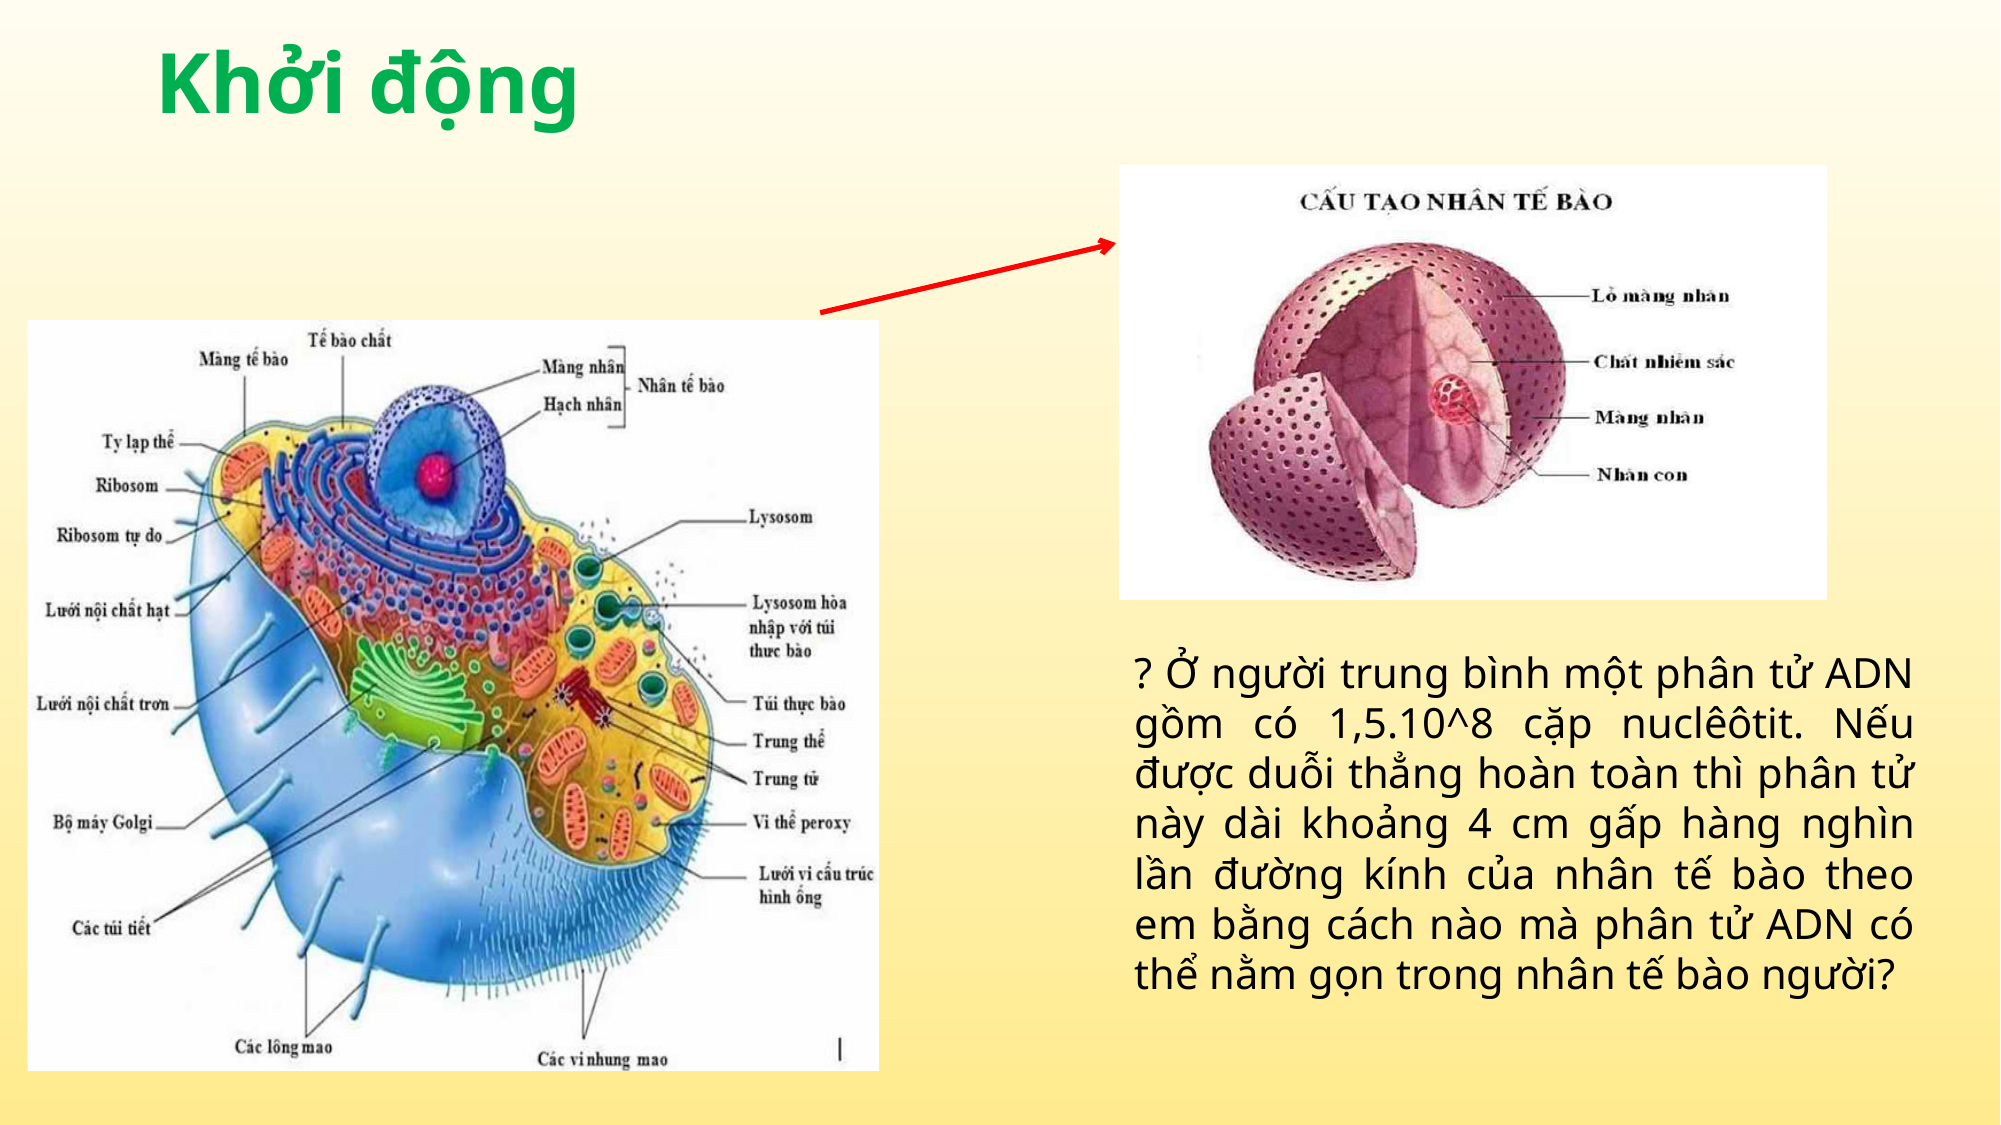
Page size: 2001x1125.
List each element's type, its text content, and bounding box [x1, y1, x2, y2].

list ? Ở người trung bình một phân tử ADN gồm có 1,5.10^8 cặp nuclêôtit. Nếu được duỗi thẳng hoàn toàn thì phân tử này dài khoảng 4 cm gấp hàng nghìn lần đường kính của nhân tế bào theo em bằng cách nào mà phân tử ADN có thể nằm gọn trong nhân tế bào người? [1119, 639, 1930, 945]
picture [27, 320, 880, 1071]
title Khởi động [17, 34, 720, 136]
picture [1119, 165, 1828, 600]
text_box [820, 243, 1117, 313]
